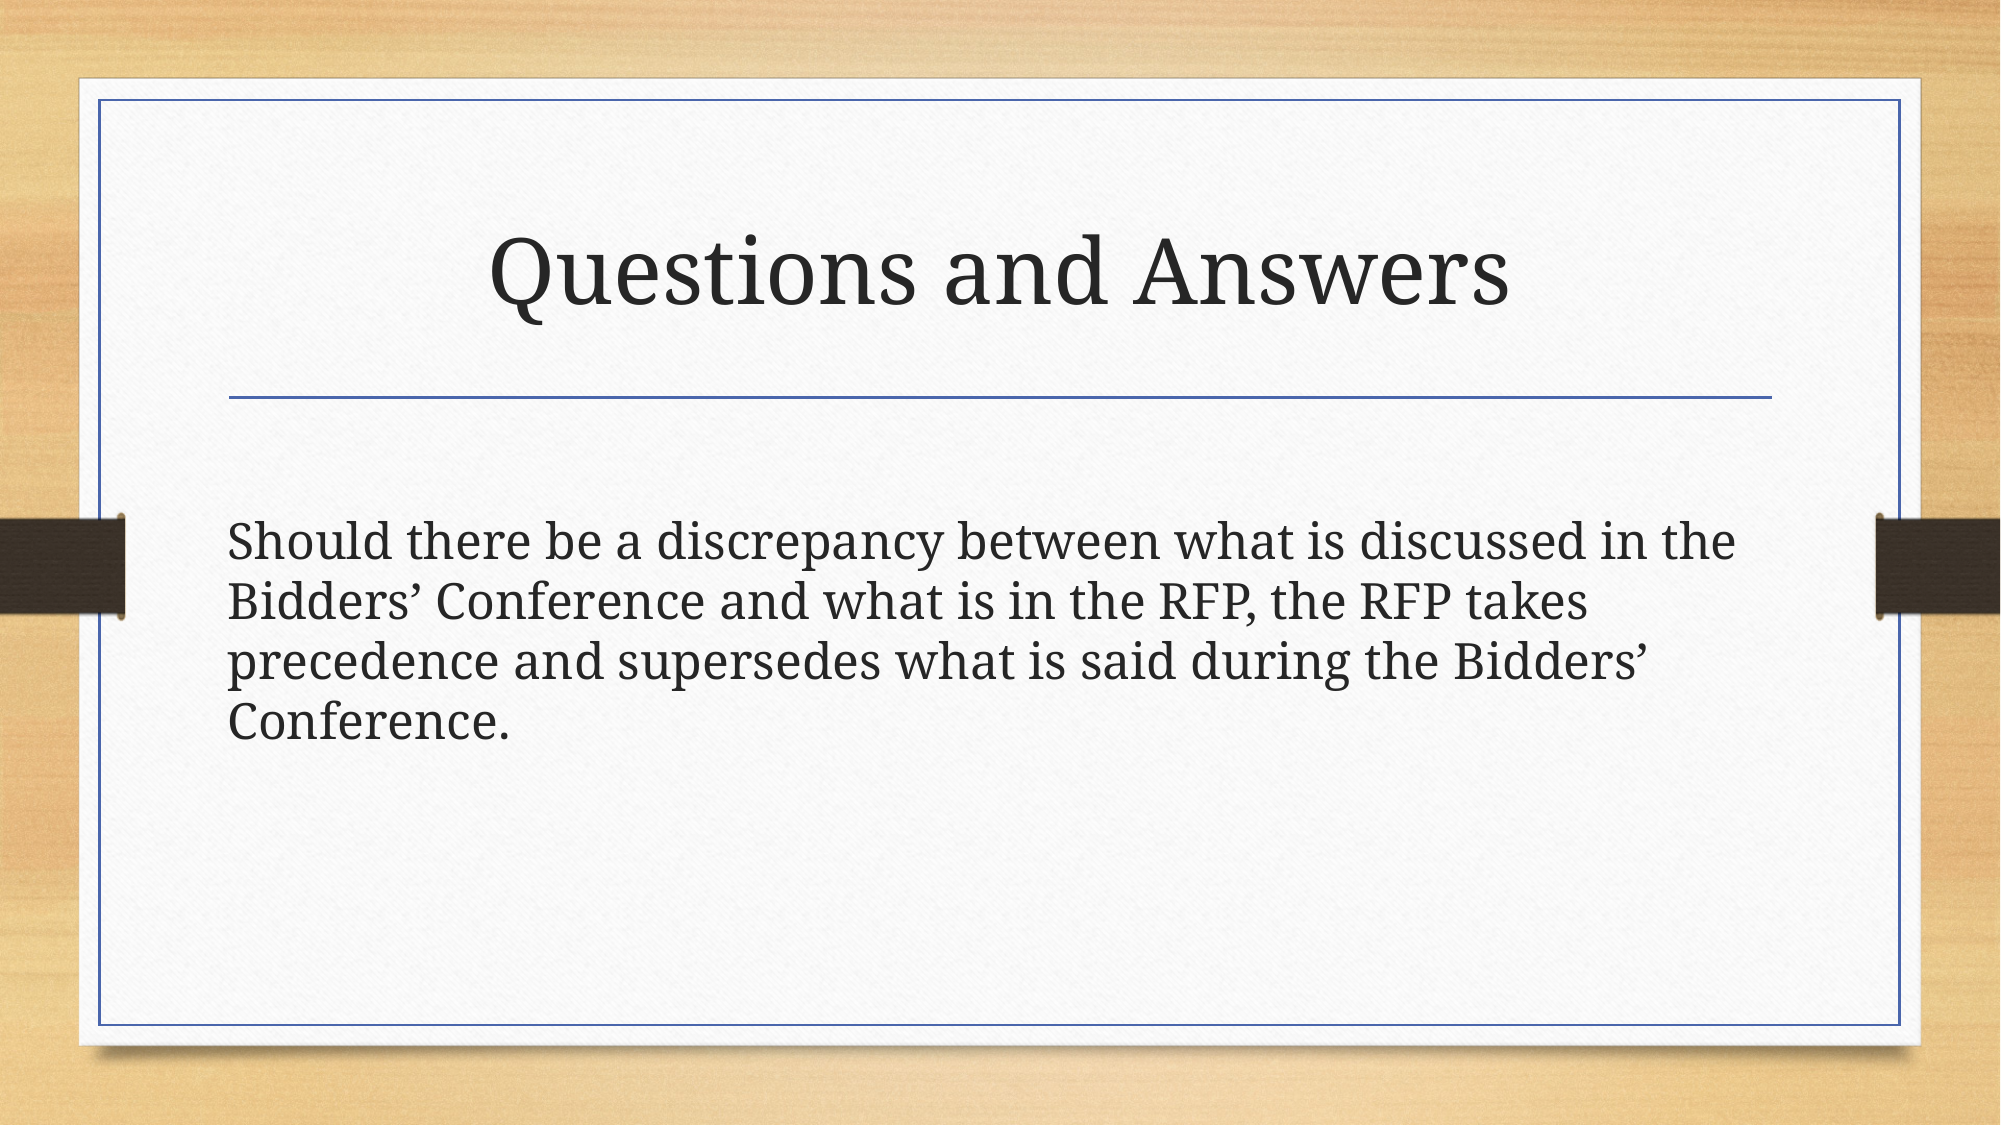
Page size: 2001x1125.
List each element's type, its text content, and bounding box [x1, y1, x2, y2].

title Questions and Answers [212, 161, 1788, 375]
list Should there be a discrepancy between what is discussed in the Bidders’ Conference and what is in the RFP, the RFP takes precedence and supersedes what is said during the Bidders’ Conference. [212, 419, 1788, 964]
picture [0, 0, 2001, 1125]
